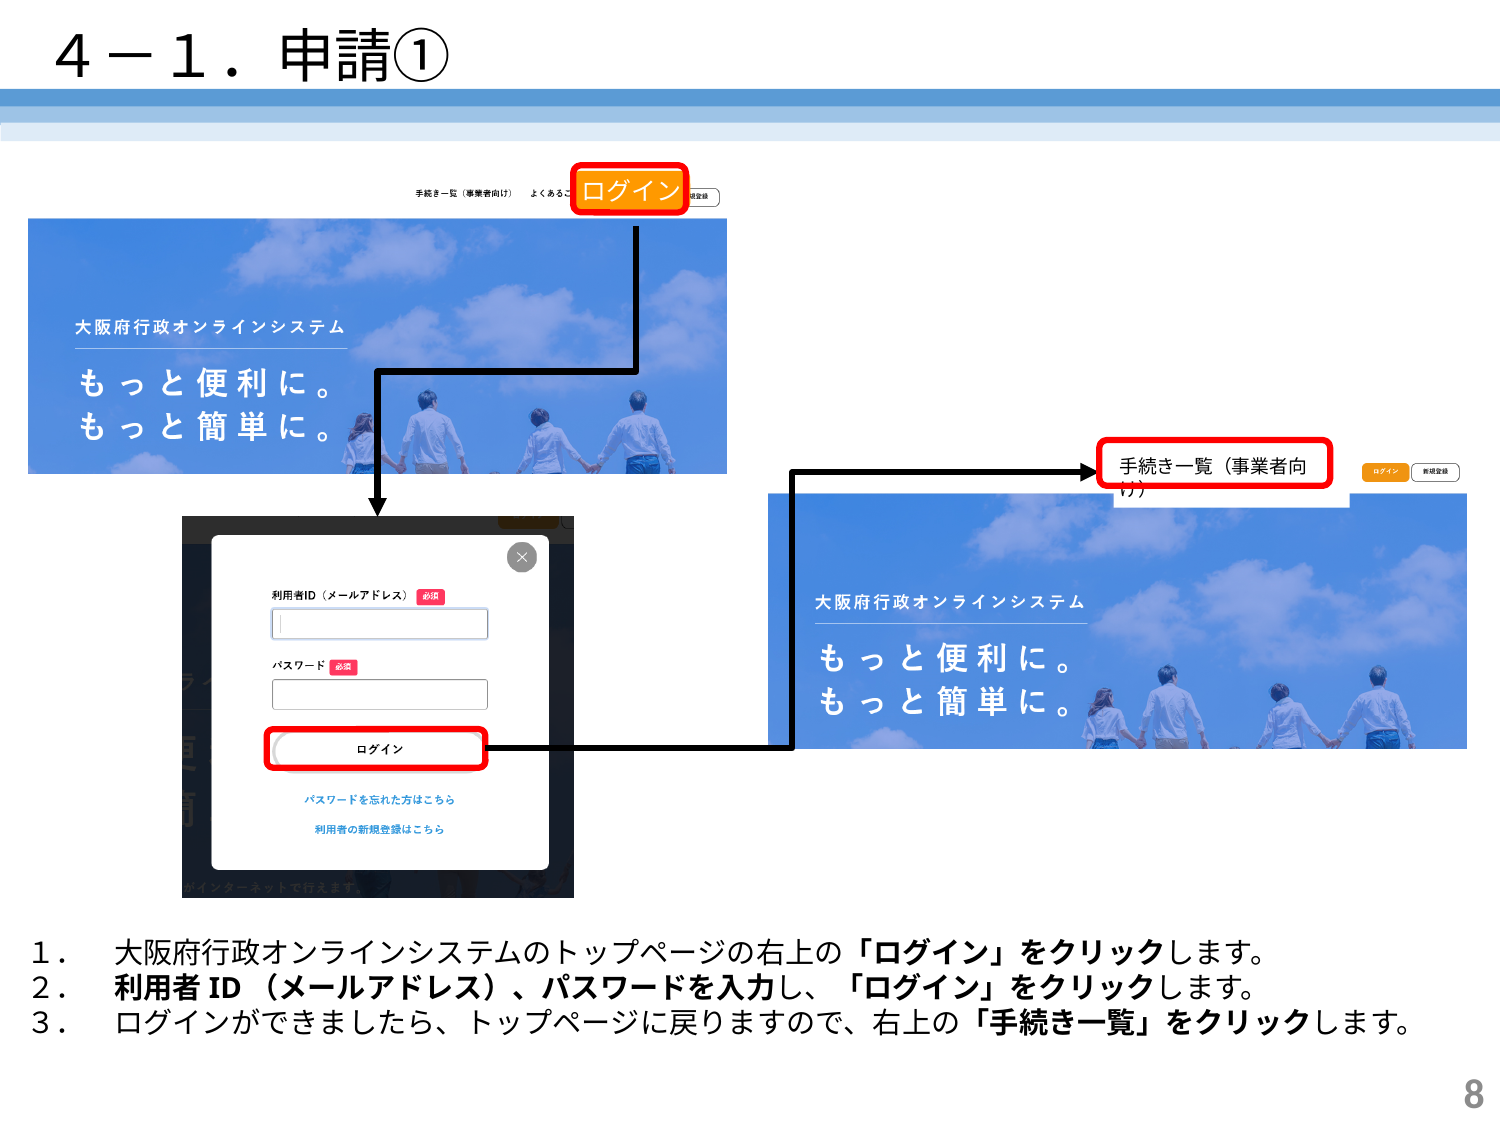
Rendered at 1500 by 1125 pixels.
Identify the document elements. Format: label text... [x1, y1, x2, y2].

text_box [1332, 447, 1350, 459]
picture [182, 516, 574, 898]
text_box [485, 472, 1100, 749]
text_box １． 大阪府行政オンラインシステムのトップページの右上の「ログイン」をクリックします。 ２． 利用者ID（メールアドレス）、パスワードを入力し、「ログイン」をクリックします。 ３． ログインができましたら、トップページに戻りますので、右上の「手続き一覧」をクリックします。 [11, 927, 1412, 1048]
slide_number 8 [1162, 1062, 1500, 1122]
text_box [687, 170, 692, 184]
picture [28, 184, 727, 474]
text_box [361, 241, 653, 501]
text_box [572, 164, 688, 184]
text_box ４－１．申請① [28, 11, 1443, 88]
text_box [0, 88, 1500, 142]
picture [768, 459, 1467, 749]
text_box [1098, 438, 1332, 459]
